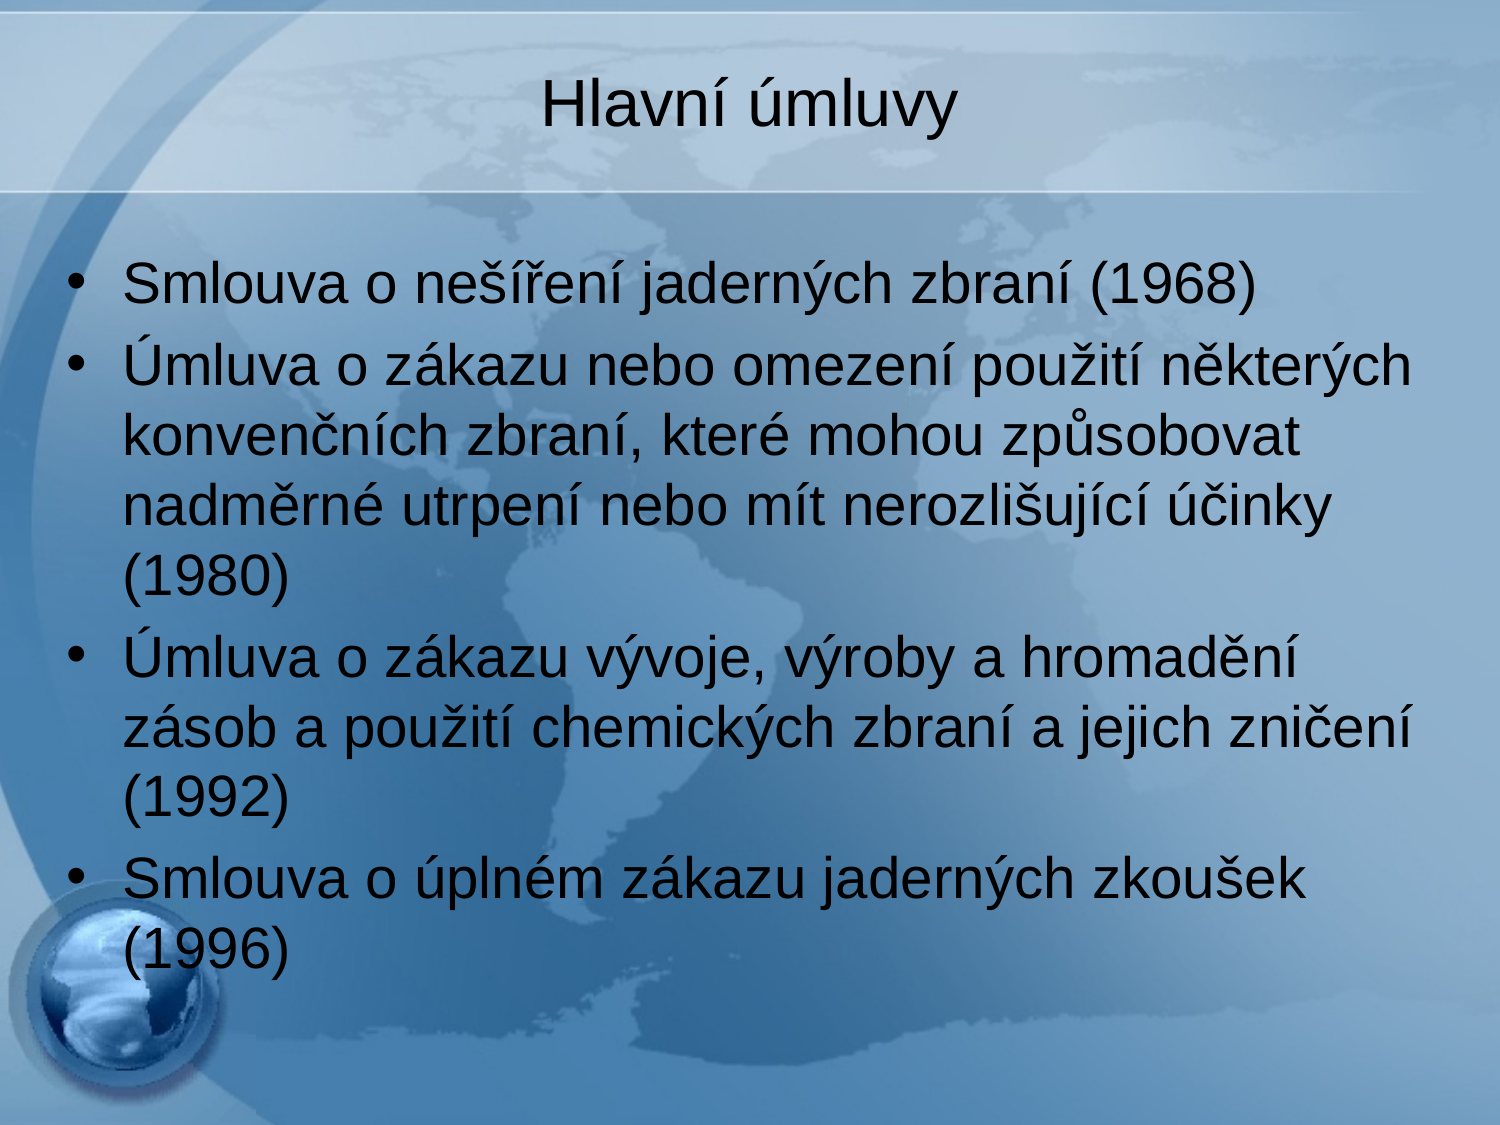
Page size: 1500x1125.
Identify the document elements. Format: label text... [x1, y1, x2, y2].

title Hlavní úmluvy [112, 24, 1388, 175]
picture [0, 0, 1500, 1125]
list Smlouva o nešíření jaderných zbraní (1968) Úmluva o zákazu nebo omezení použití některých konvenčních zbraní, které mohou způsobovat nadměrné utrpení nebo mít nerozlišující účinky (1980) Úmluva o zákazu vývoje, výroby a hromadění zásob a použití chemických zbraní a jejich zničení (1992) Smlouva o úplném zákazu jaderných zkoušek (1996) [51, 237, 1443, 1091]
